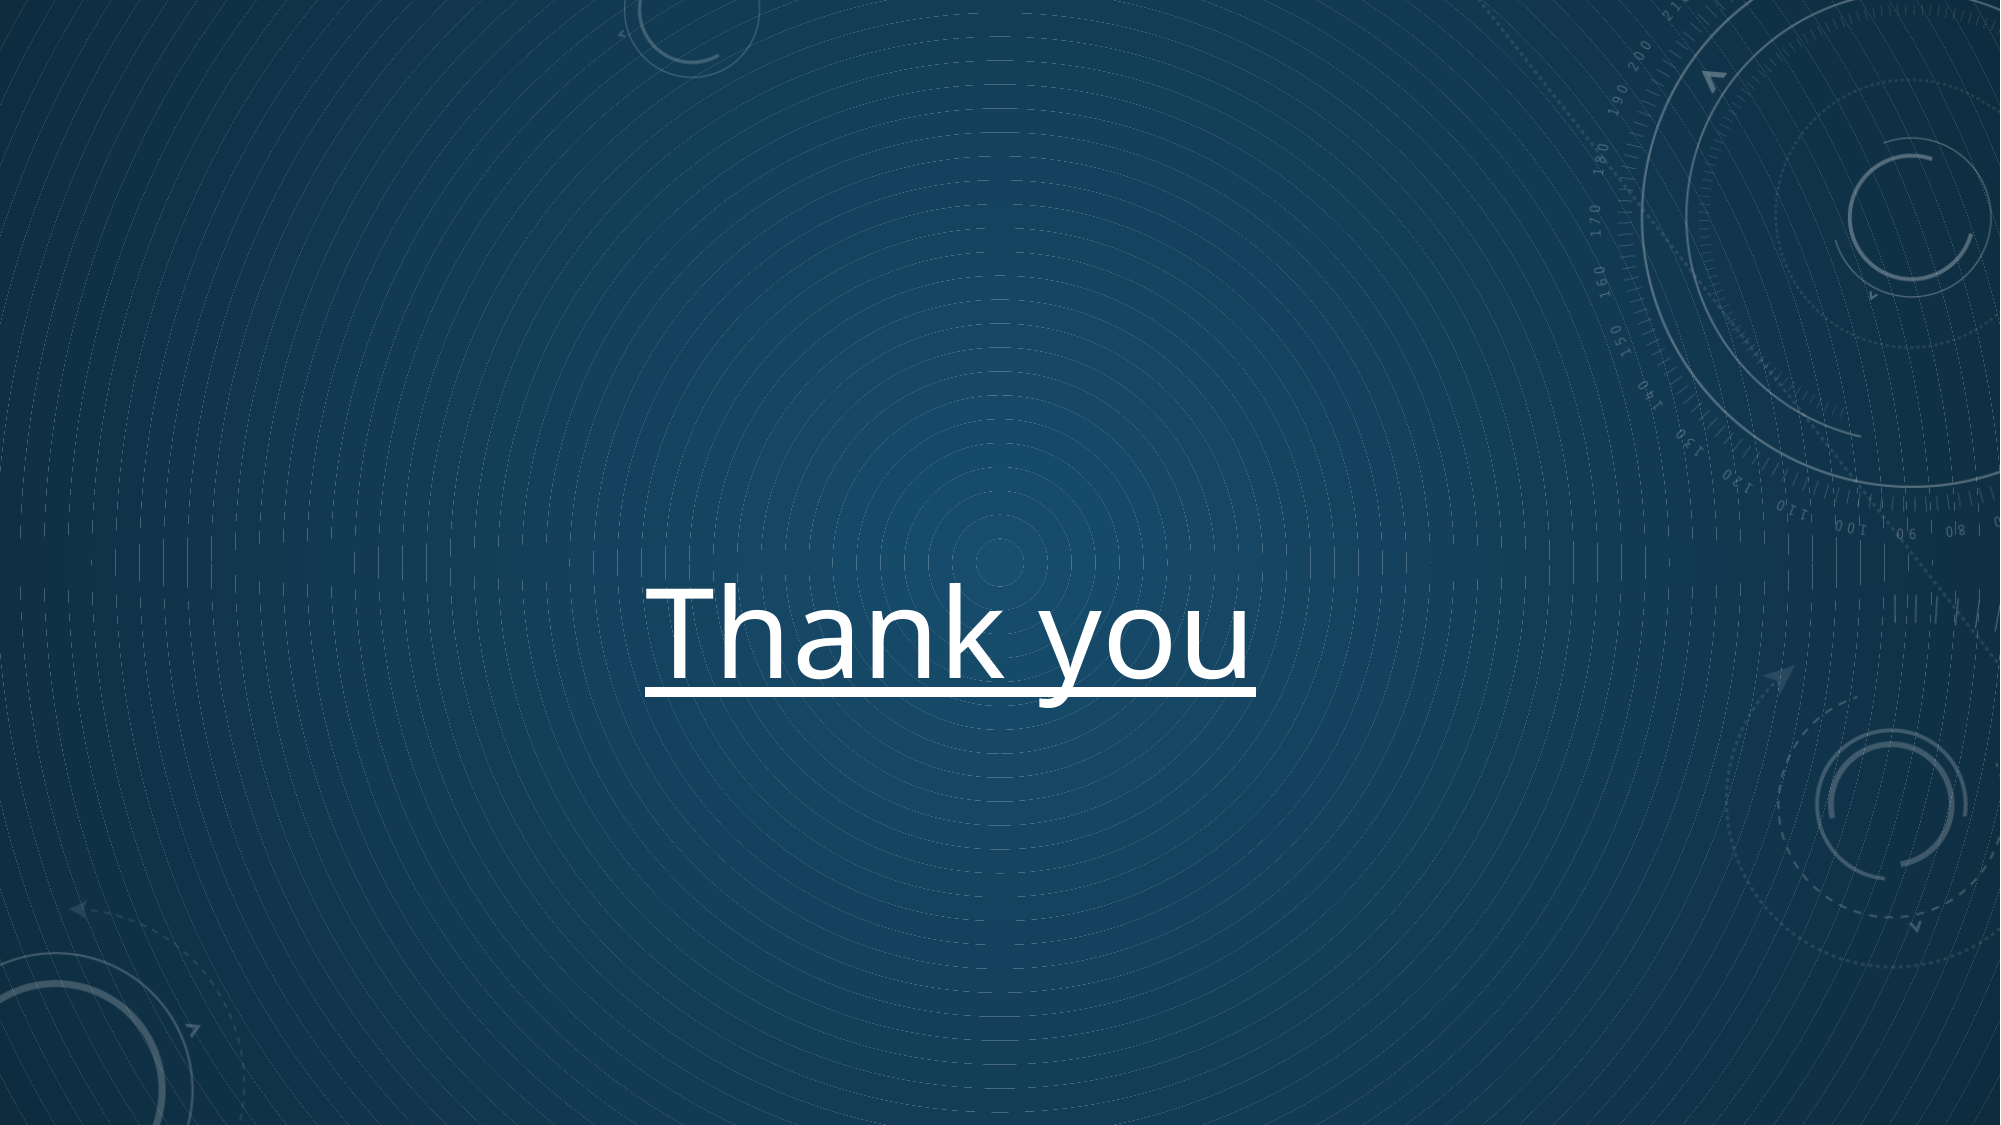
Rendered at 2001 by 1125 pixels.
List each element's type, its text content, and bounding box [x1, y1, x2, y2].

picture [0, 0, 2000, 1125]
text_box Thank you [204, 545, 1697, 864]
